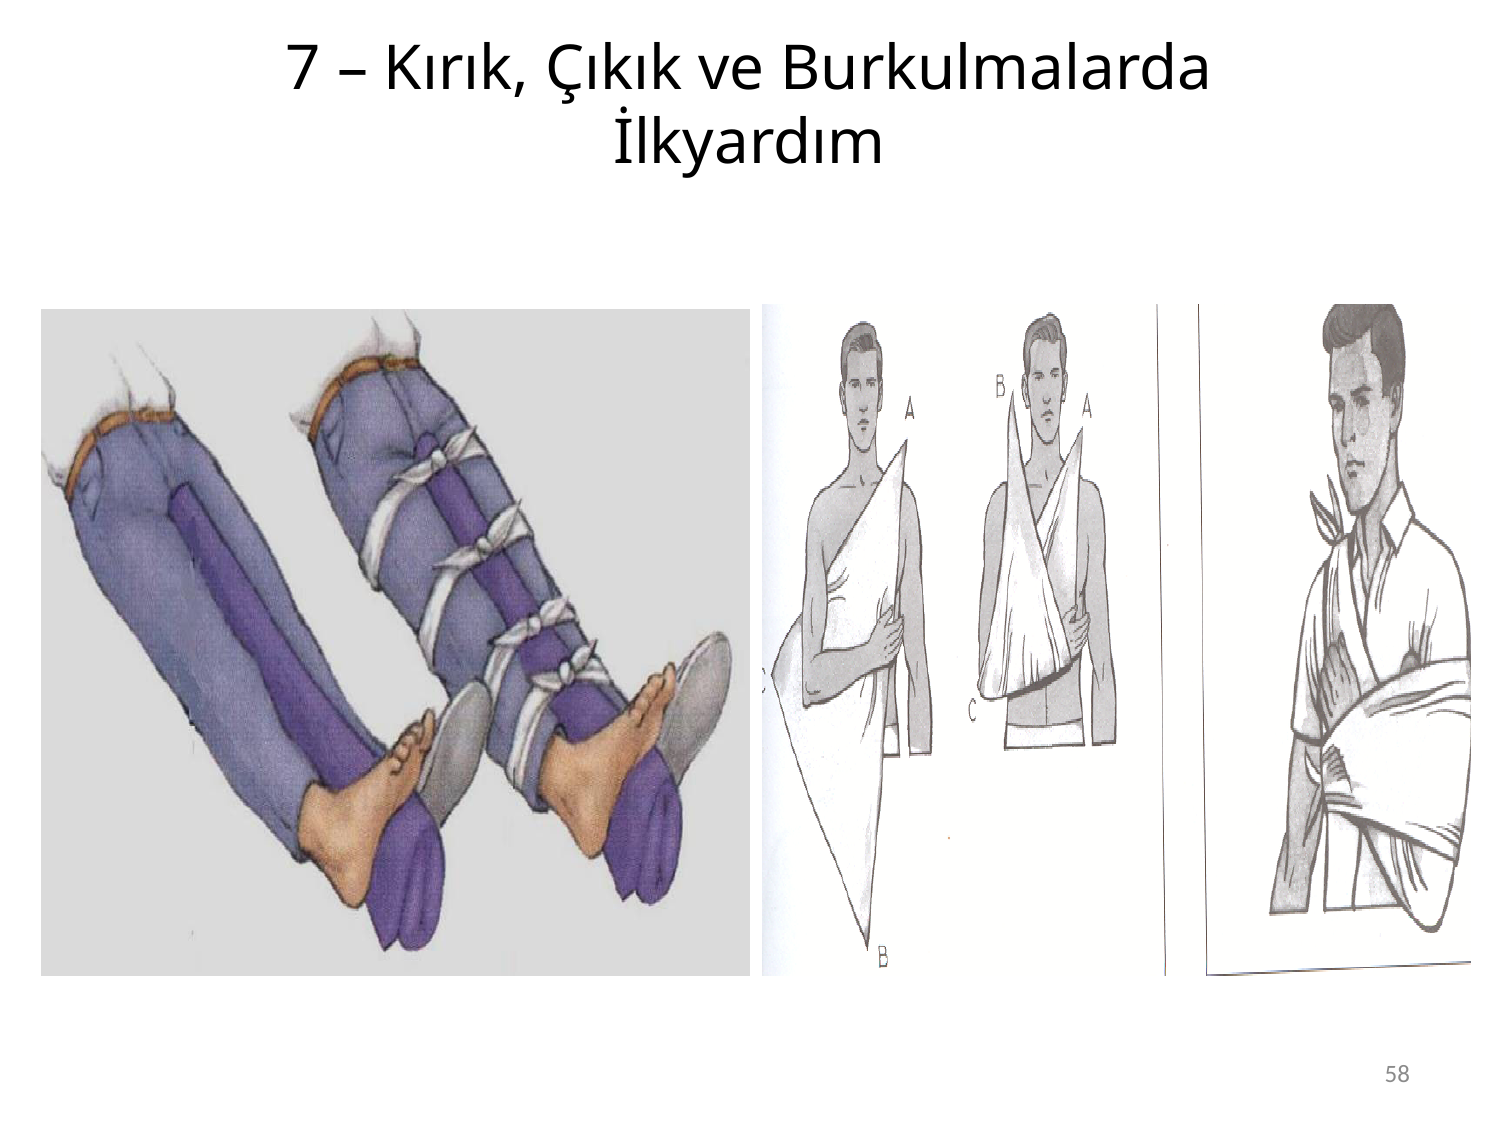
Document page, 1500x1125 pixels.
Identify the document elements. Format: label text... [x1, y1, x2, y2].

slide_number 58 [1074, 1042, 1425, 1103]
title 7 – Kırık, Çıkık ve Burkulmalarda İlkyardım [49, 19, 1450, 185]
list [41, 309, 751, 977]
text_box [761, 304, 1471, 977]
